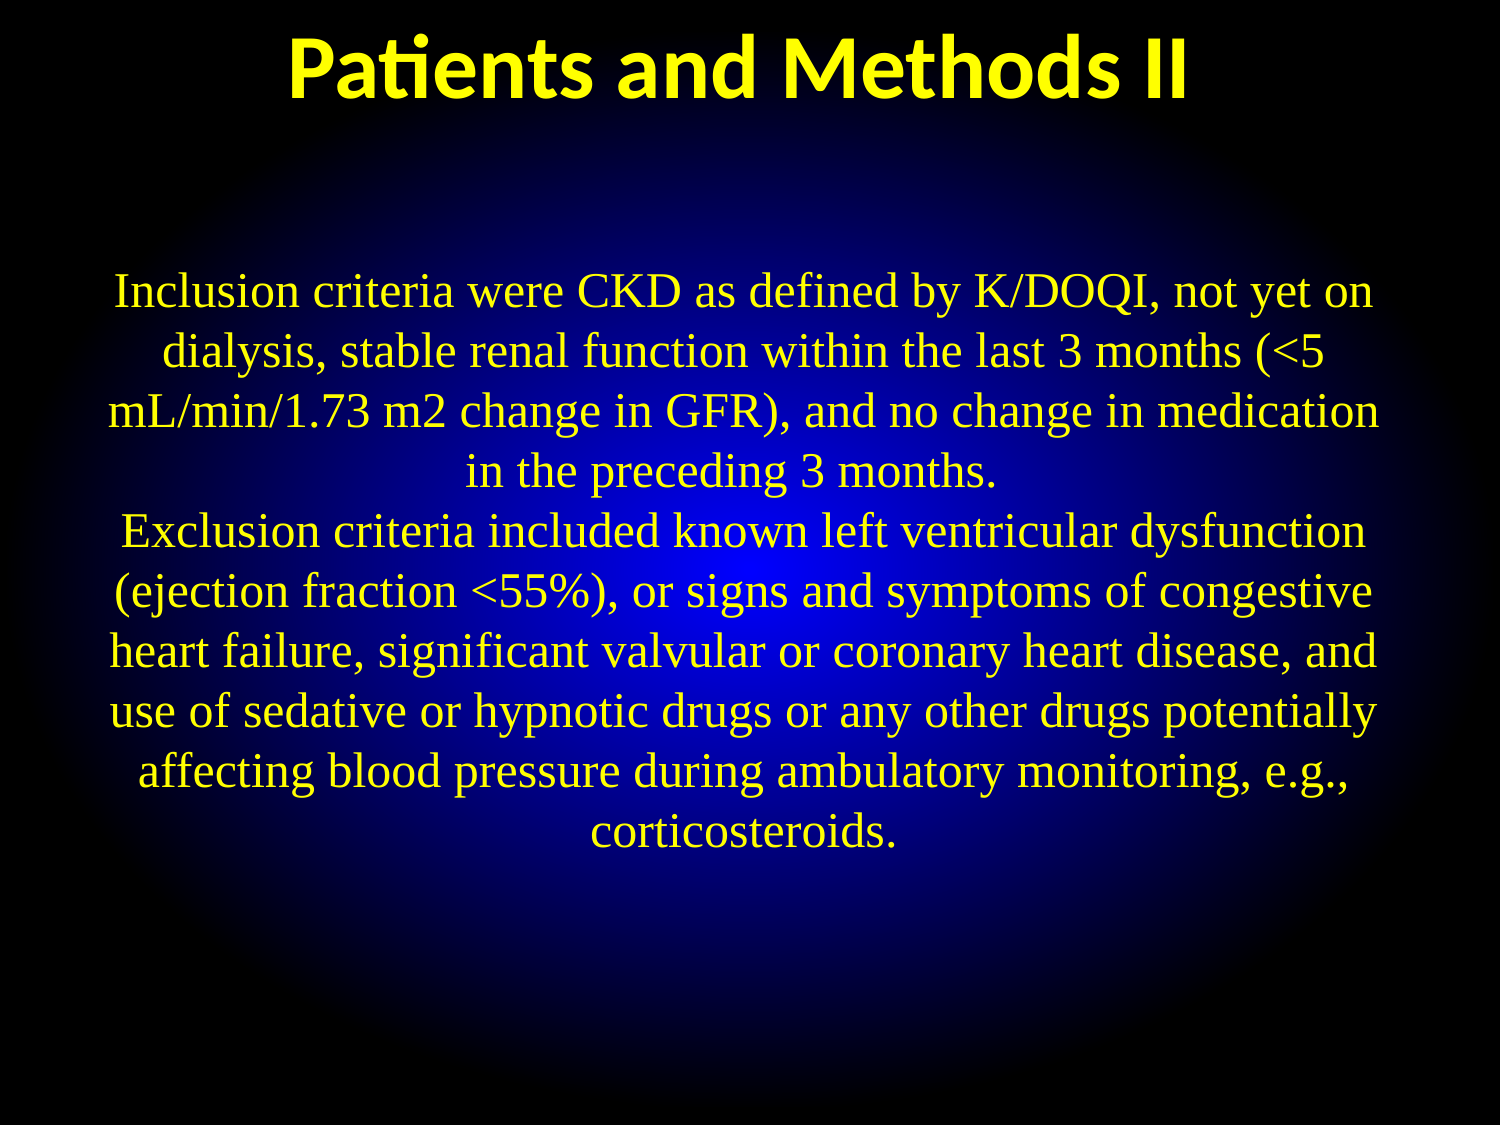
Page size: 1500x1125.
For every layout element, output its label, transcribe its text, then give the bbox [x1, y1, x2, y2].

text_box Inclusion criteria were CKD as defined by K/DOQI, not yet on dialysis, stable renal function within the last 3 months (<5 mL/min/1.73 m2 change in GFR), and no change in medication in the preceding 3 months. Exclusion criteria included known left ventricular dysfunction (ejection fraction <55%), or signs and symptoms of congestive heart failure, significant valvular or coronary heart disease, and use of sedative or hypnotic drugs or any other drugs potentially affecting blood pressure during ambulatory monitoring, e.g., corticosteroids. [88, 232, 1400, 864]
text_box Patients and Methods II [64, 0, 1415, 188]
